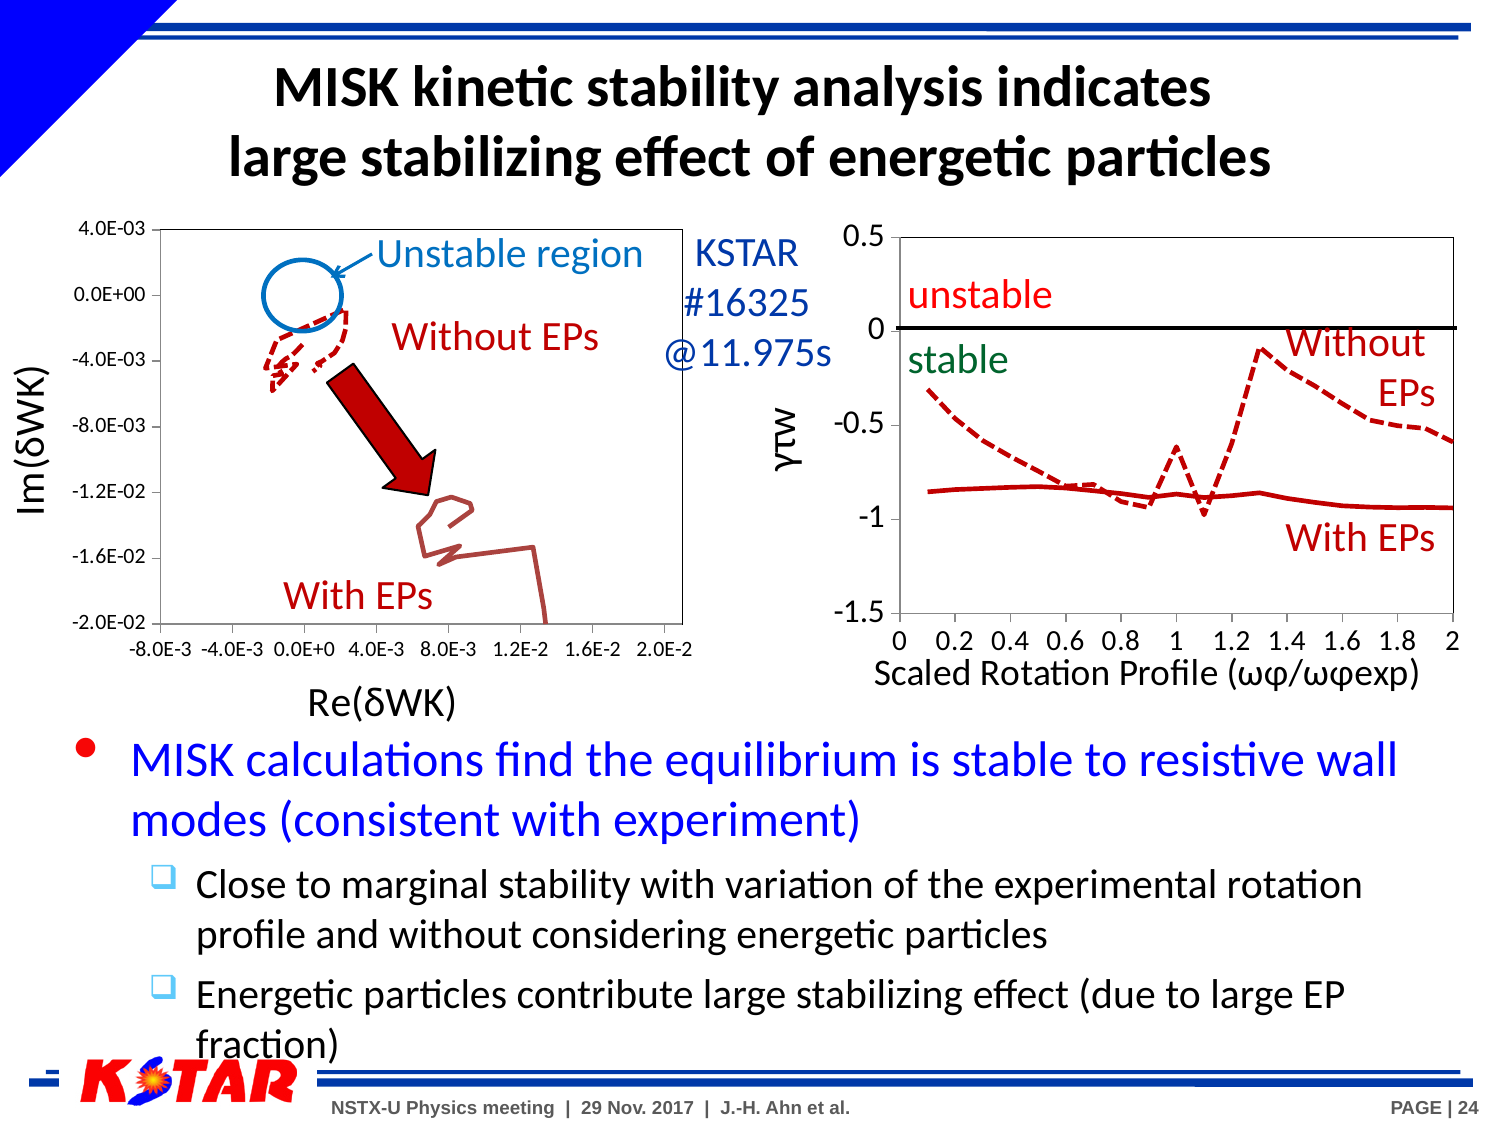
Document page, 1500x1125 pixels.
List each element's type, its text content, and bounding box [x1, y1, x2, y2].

picture [59, 1051, 317, 1111]
title MISK kinetic stability analysis indicates large stabilizing effect of energetic particles [53, 59, 1447, 178]
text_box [330, 253, 373, 278]
chart [0, 206, 1484, 747]
list MISK calculations find the equilibrium is stable to resistive wall modes (consistent with experiment) Close to marginal stability with variation of the experimental rotation profile and without considering energetic particles Energetic particles contribute large stabilizing effect (due to large EP fraction) [59, 715, 1447, 931]
text_box [0, 0, 178, 178]
